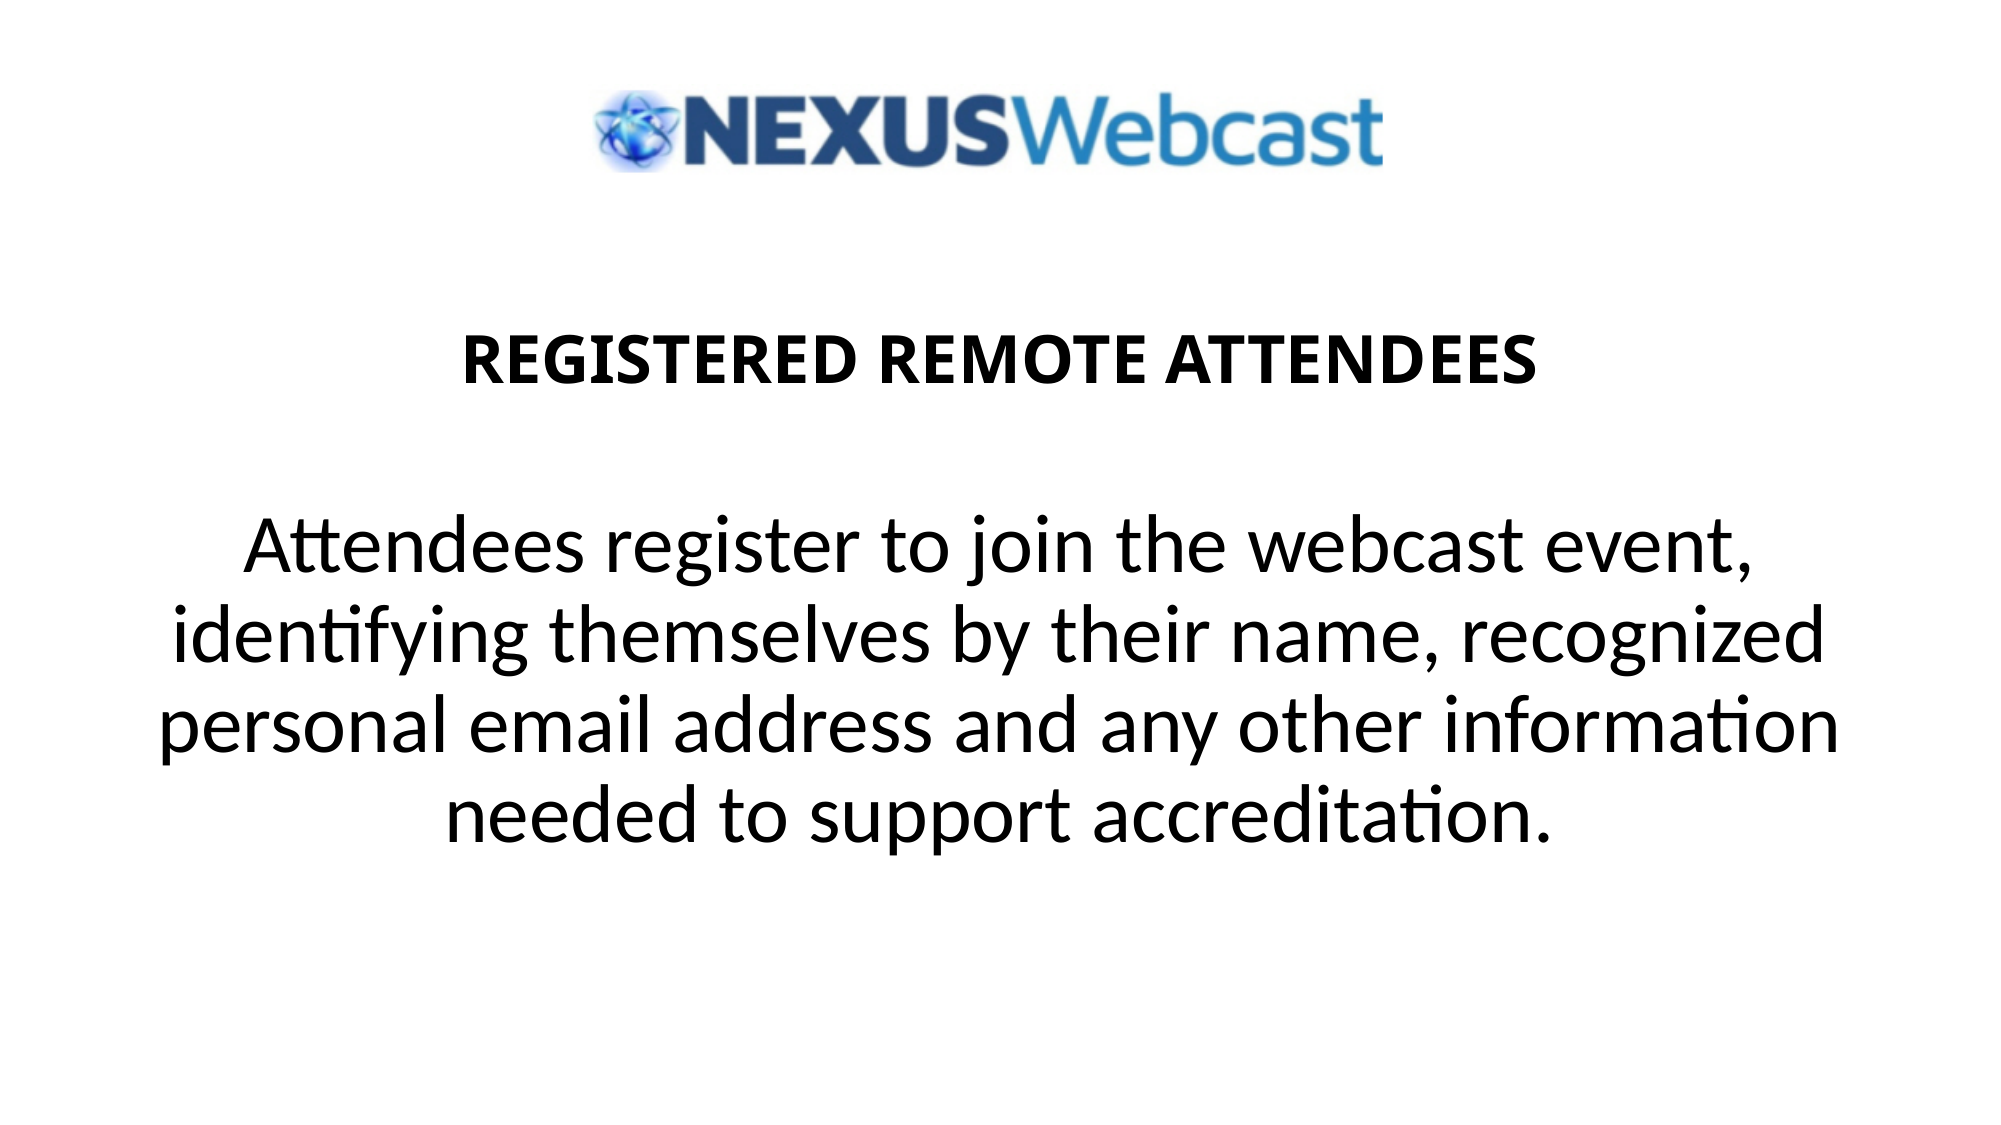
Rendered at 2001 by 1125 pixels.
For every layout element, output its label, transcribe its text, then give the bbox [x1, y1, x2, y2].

picture [564, 84, 1519, 181]
title REGISTERED REMOTE ATTENDEES [137, 291, 1863, 432]
list Attendees register to join the webcast event, identifying themselves by their name, recognized personal email address and any other information needed to support accreditation. [137, 493, 1863, 940]
